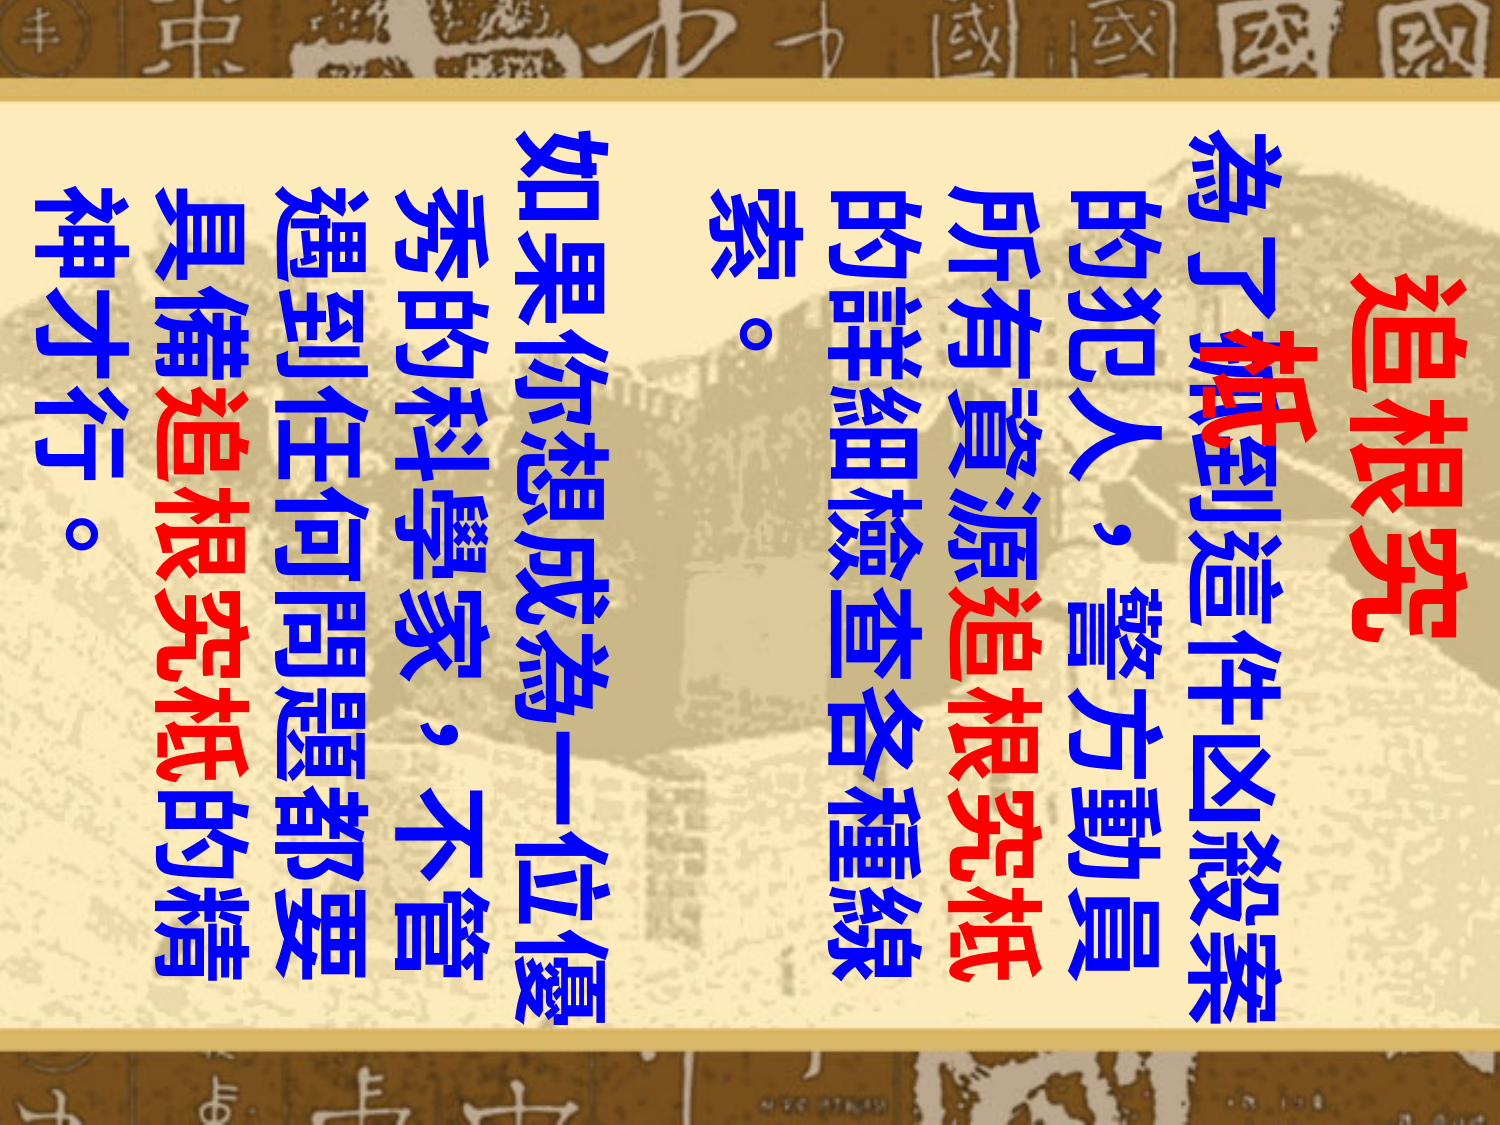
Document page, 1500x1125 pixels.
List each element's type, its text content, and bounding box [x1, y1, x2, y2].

text_box 如果你想成為一位優秀的科學家，不管遇到任何問題都要具備追根究柢的精神才行。 [0, 113, 632, 1047]
text_box 追根究柢 [1293, 255, 1495, 776]
text_box 為了抓到這件凶殺案的犯人，警方動員所有資源追根究柢的詳細檢查各種線索。 [667, 113, 1306, 1047]
picture [0, 0, 1500, 1125]
